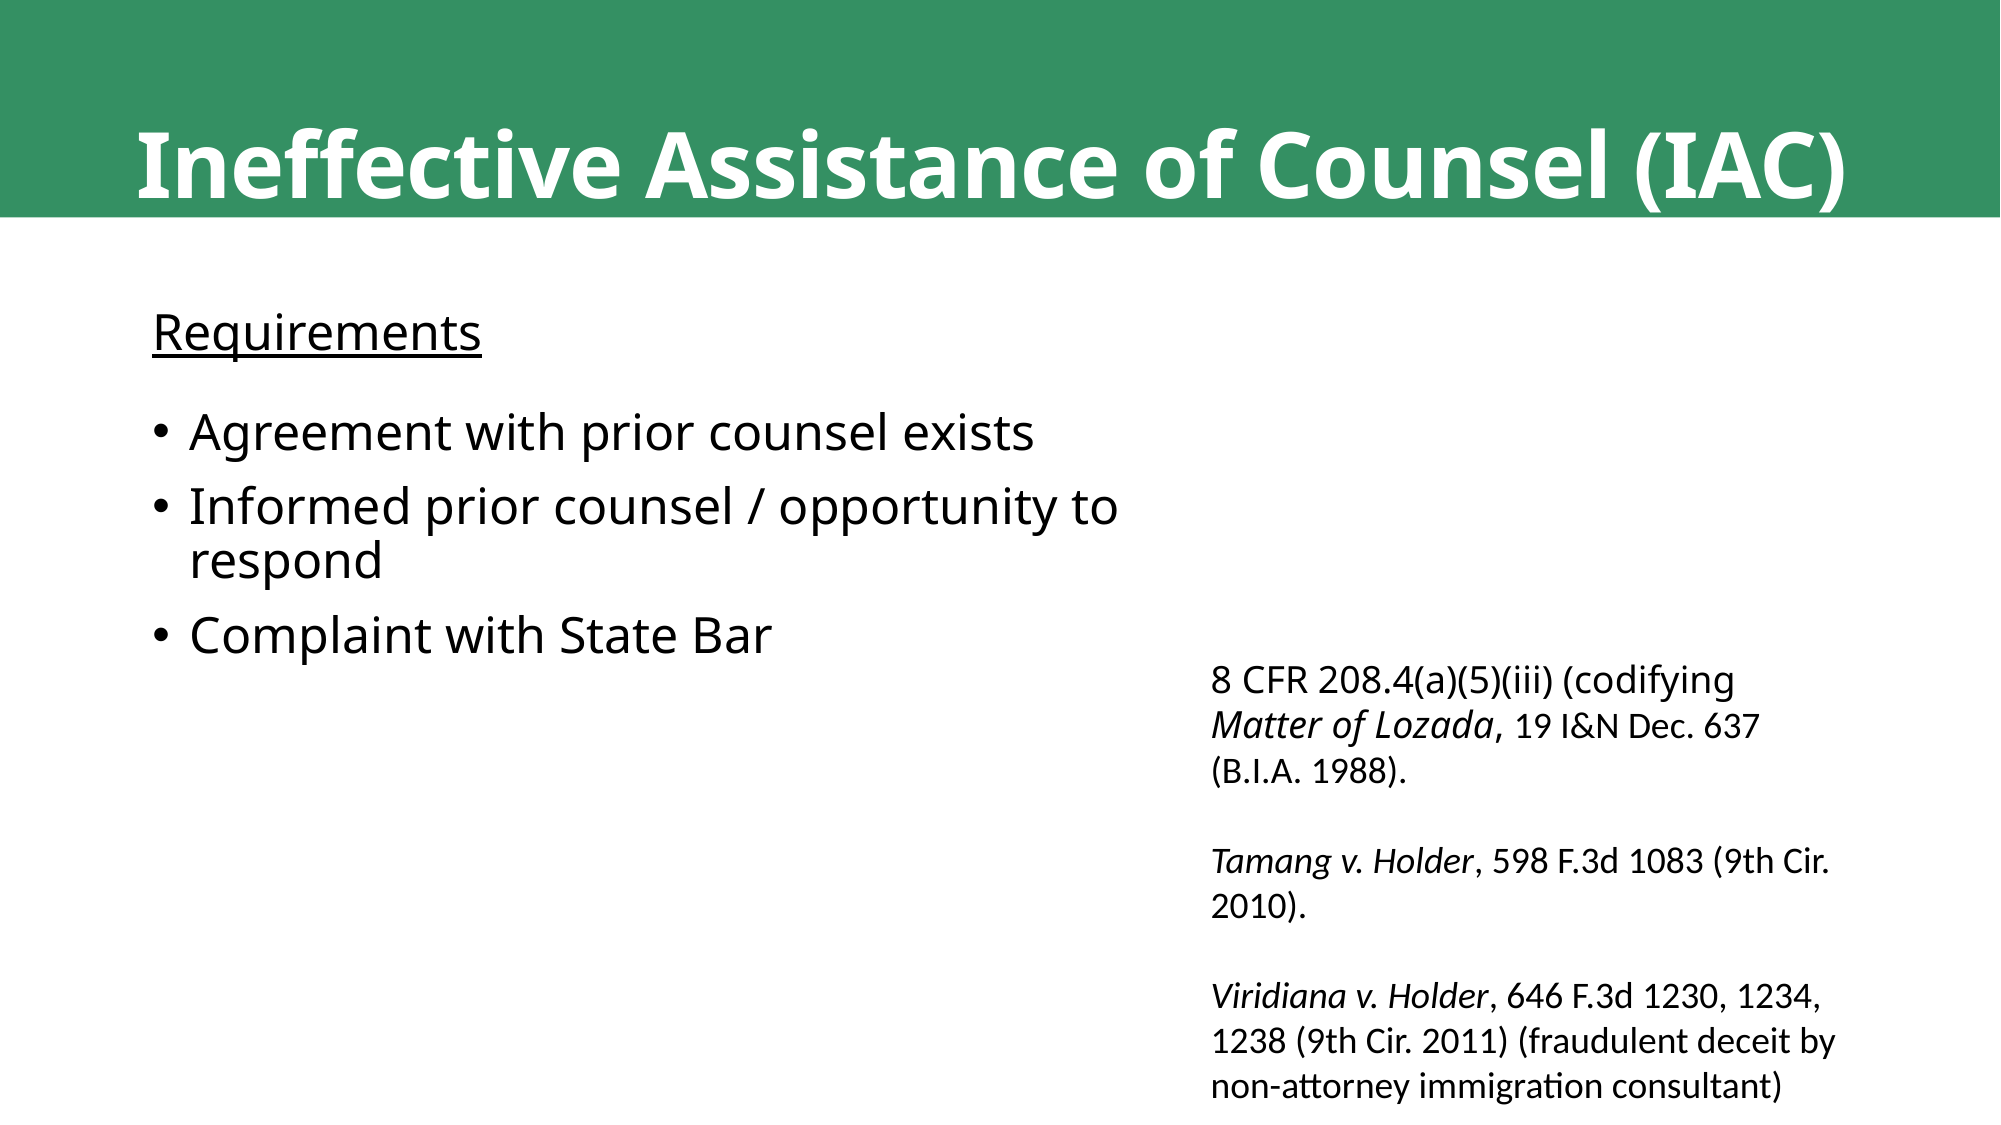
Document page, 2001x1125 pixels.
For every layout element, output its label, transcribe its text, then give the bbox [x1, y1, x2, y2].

text_box [0, 0, 2000, 218]
title Ineffective Assistance of Counsel (IAC) [121, 59, 1959, 278]
text_box 8 CFR 208.4(a)(5)(iii) (codifying Matter of Lozada, 19 I&N Dec. 637 (B.I.A. 1988). Tamang v. Holder, 598 F.3d 1083 (9th Cir. 2010). Viridiana v. Holder, 646 F.3d 1230, 1234, 1238 (9th Cir. 2011) (fraudulent deceit by non-attorney immigration consultant) [1195, 648, 1863, 1113]
list Requirements Agreement with prior counsel exists Informed prior counsel / opportunity to respond Complaint with State Bar [137, 299, 1288, 1014]
